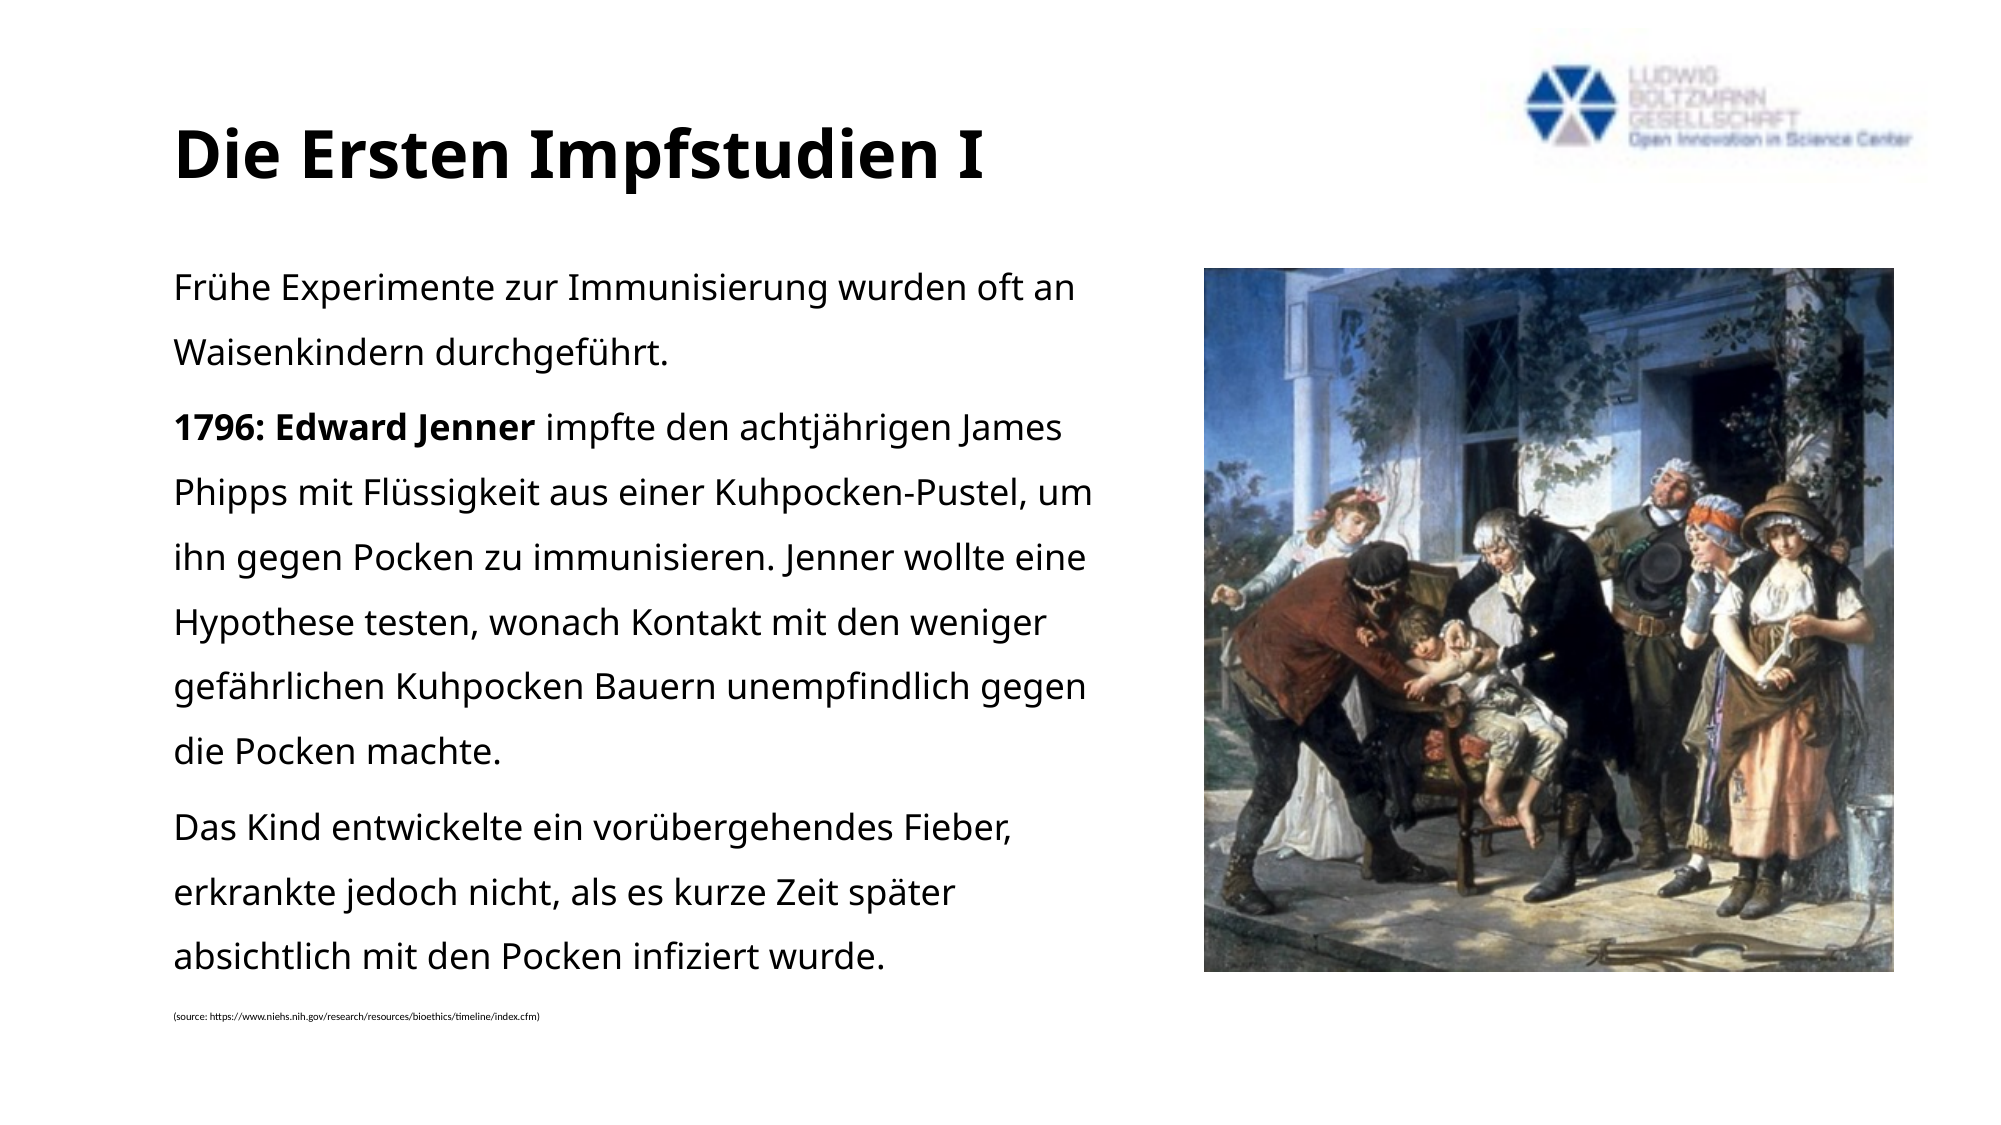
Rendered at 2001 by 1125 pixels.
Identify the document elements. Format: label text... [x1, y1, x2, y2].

text_box Die Ersten Impfstudien I [158, 86, 1659, 228]
list Frühe Experimente zur Immunisierung wurden oft an Waisenkindern durchgeführt. 1796: Edward Jenner impfte den achtjährigen James Phipps mit Flüssigkeit aus einer Kuhpocken-Pustel, um ihn gegen Pocken zu immunisieren. Jenner wollte eine Hypothese testen, wonach Kontakt mit den weniger gefährlichen Kuhpocken Bauern unempfindlich gegen die Pocken machte. Das Kind entwickelte ein vorübergehendes Fieber, erkrankte jedoch nicht, als es kurze Zeit später absichtlich mit den Pocken infiziert wurde. (source: https://www.niehs.nih.gov/research/resources/bioethics/timeline/index.cfm) [158, 235, 1130, 1039]
picture [1480, 28, 1956, 183]
picture [1204, 268, 1894, 972]
